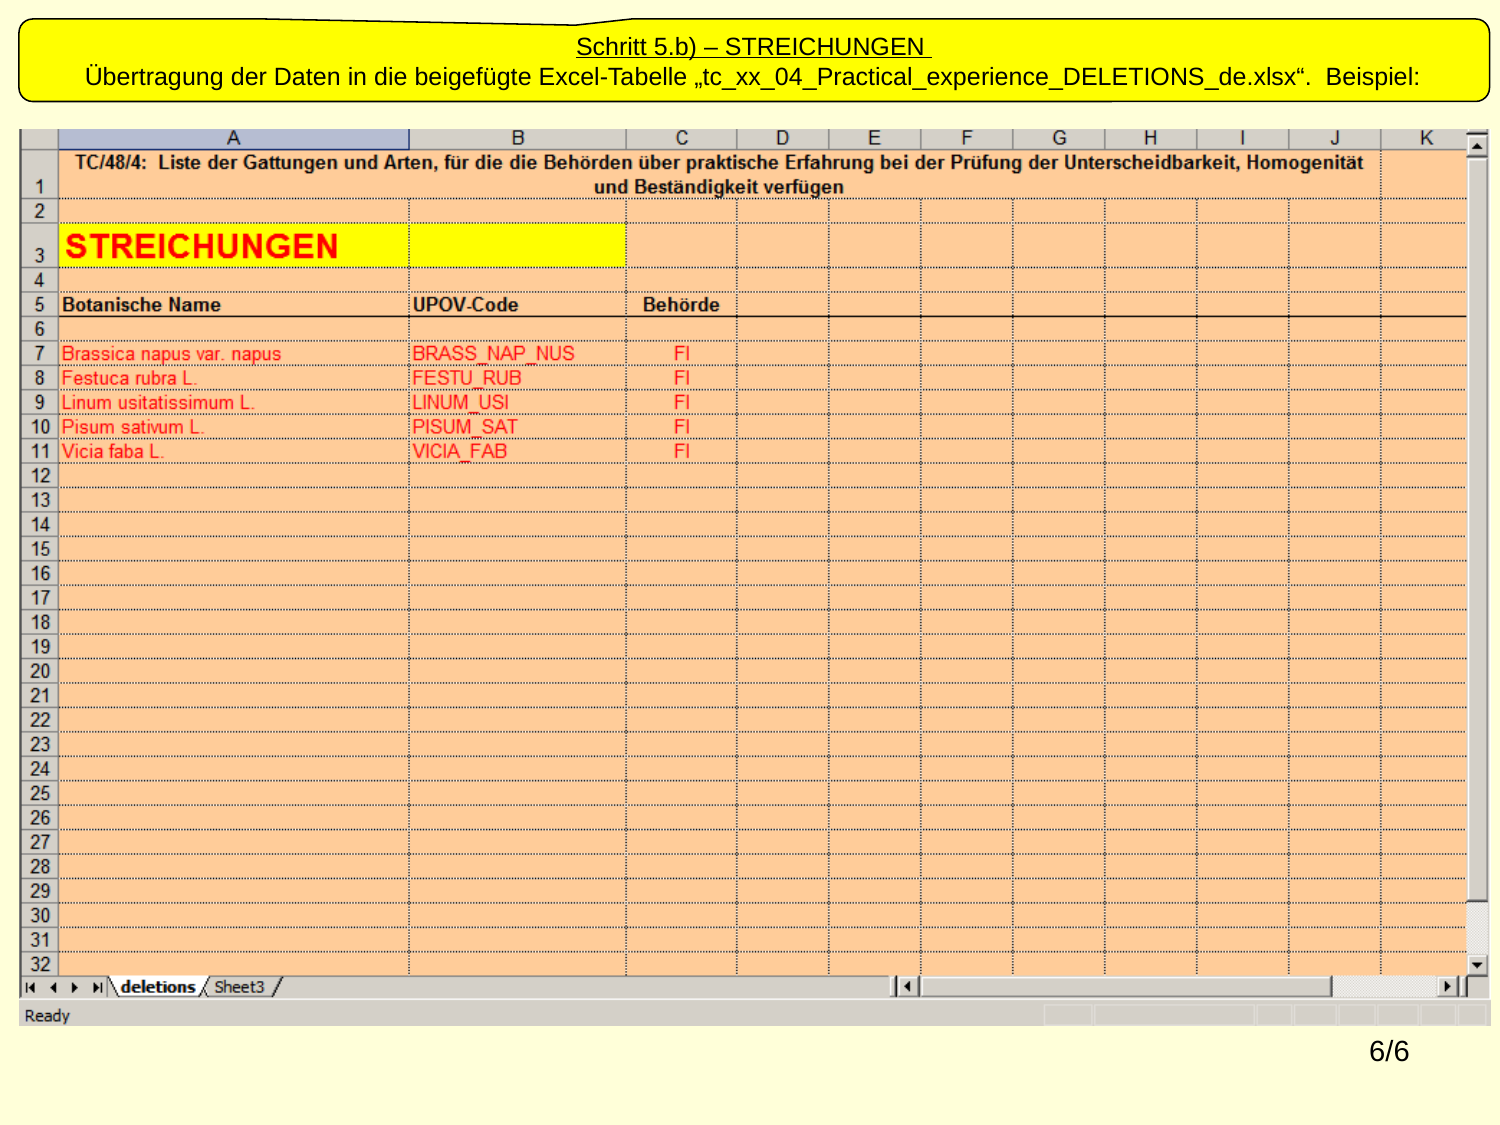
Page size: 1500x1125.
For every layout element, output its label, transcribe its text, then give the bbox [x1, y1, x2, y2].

text_box Schritt 5.b) – STREICHUNGEN Übertragung der Daten in die beigefügte Excel-Tabelle „tc_xx_04_Practical_experience_DELETIONS_de.xlsx“. Beispiel: [18, 18, 1490, 102]
slide_number 6/6 [1074, 1034, 1425, 1103]
picture [18, 129, 1491, 1027]
